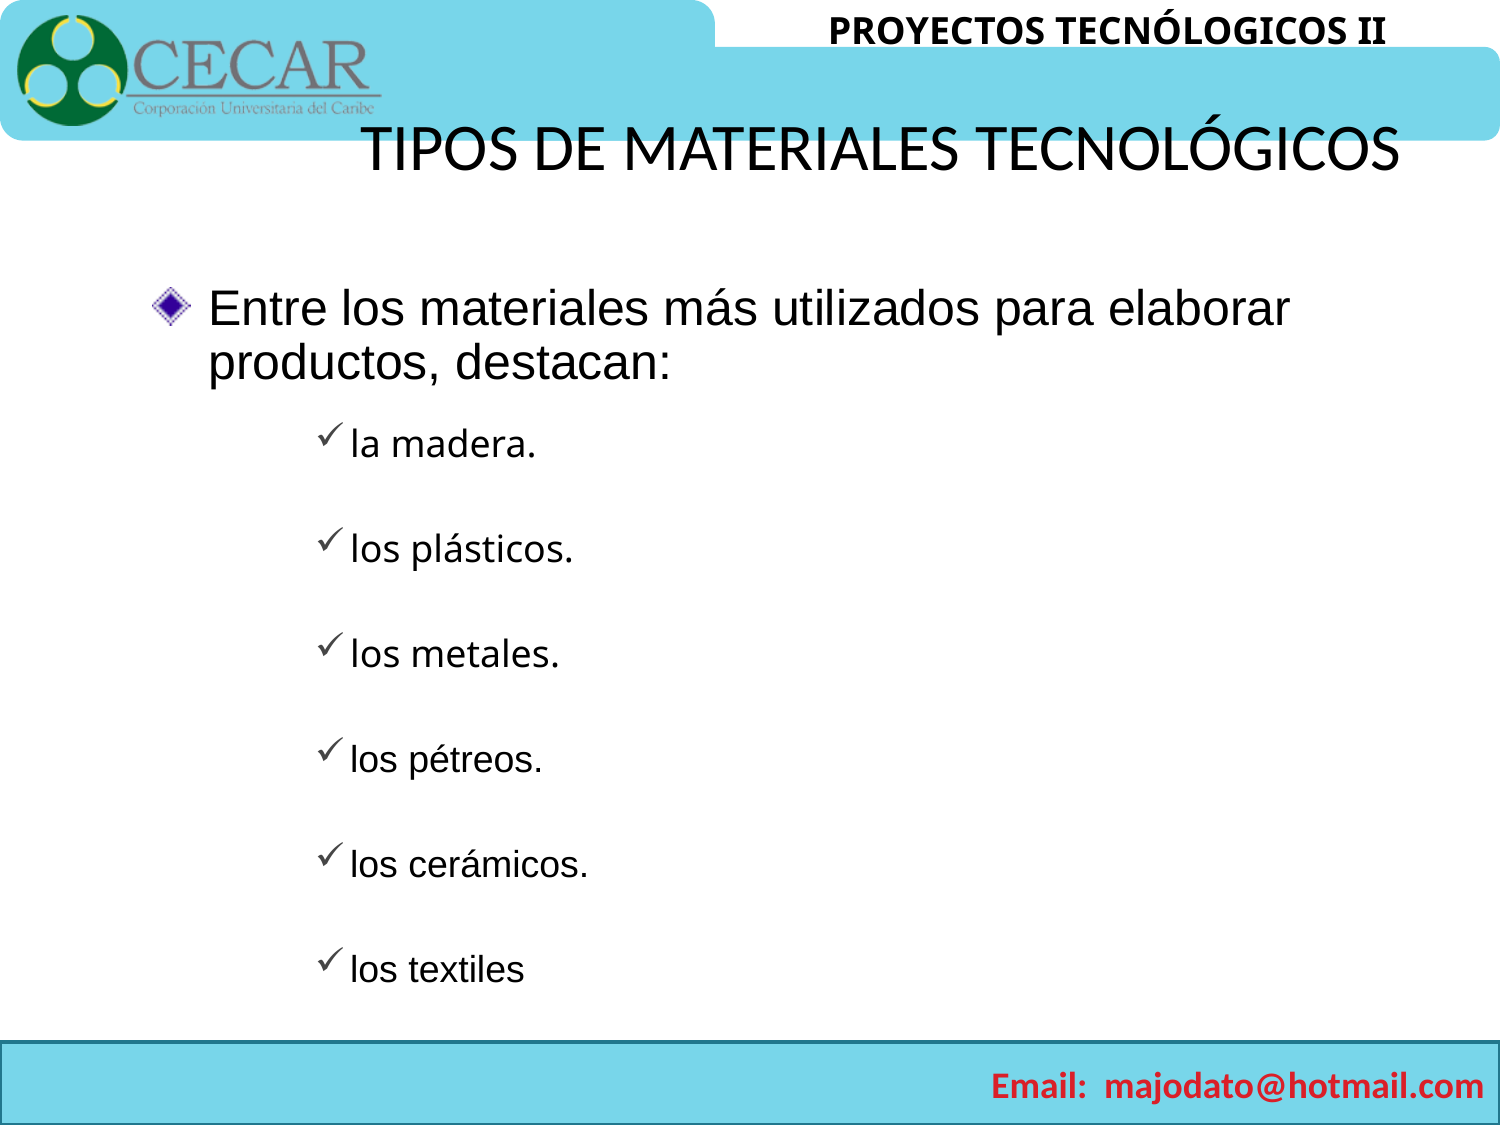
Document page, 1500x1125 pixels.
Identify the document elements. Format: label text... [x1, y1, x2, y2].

text_box la madera. [300, 412, 650, 473]
title TIPOS DE MATERIALES TECNOLÓGICOS [262, 87, 1500, 200]
text_box los cerámicos. [300, 832, 650, 892]
picture [17, 15, 382, 126]
text_box los metales. [300, 622, 650, 683]
text_box los plásticos. [300, 517, 650, 578]
text_box los textiles [300, 937, 650, 998]
text_box los pétreos. [300, 727, 650, 787]
picture [152, 287, 191, 326]
text_box Entre los materiales más utilizados para elaborar productos, destacan: [137, 275, 1388, 388]
